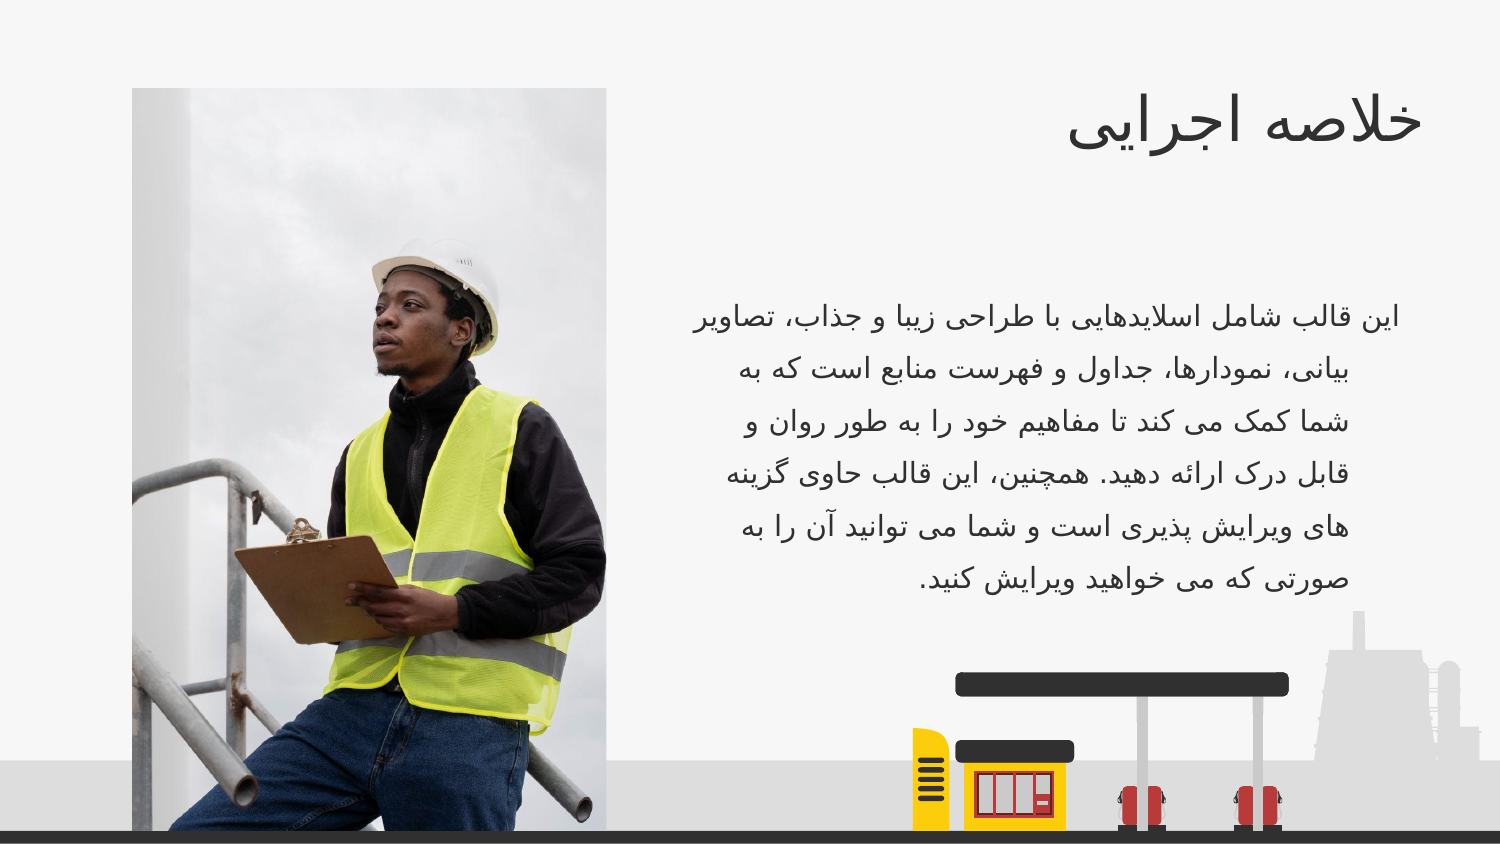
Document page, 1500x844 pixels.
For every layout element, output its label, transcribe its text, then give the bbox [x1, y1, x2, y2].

subtitle این قالب شامل اسلایدهایی با طراحی زیبا و جذاب، تصاویر بیانی، نمودارها، جداول و فهرست منابع است که به شما کمک می کند تا مفاهیم خود را به طور روان و قابل درک ارائه دهید. همچنین، این قالب حاوی گزینه های ویرایش پذیری است و شما می توانید آن را به صورتی که می خواهید ویرایش کنید. [678, 160, 1441, 415]
picture [131, 88, 607, 831]
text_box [912, 672, 1289, 831]
title خلاصه اجرایی [805, 75, 1441, 170]
